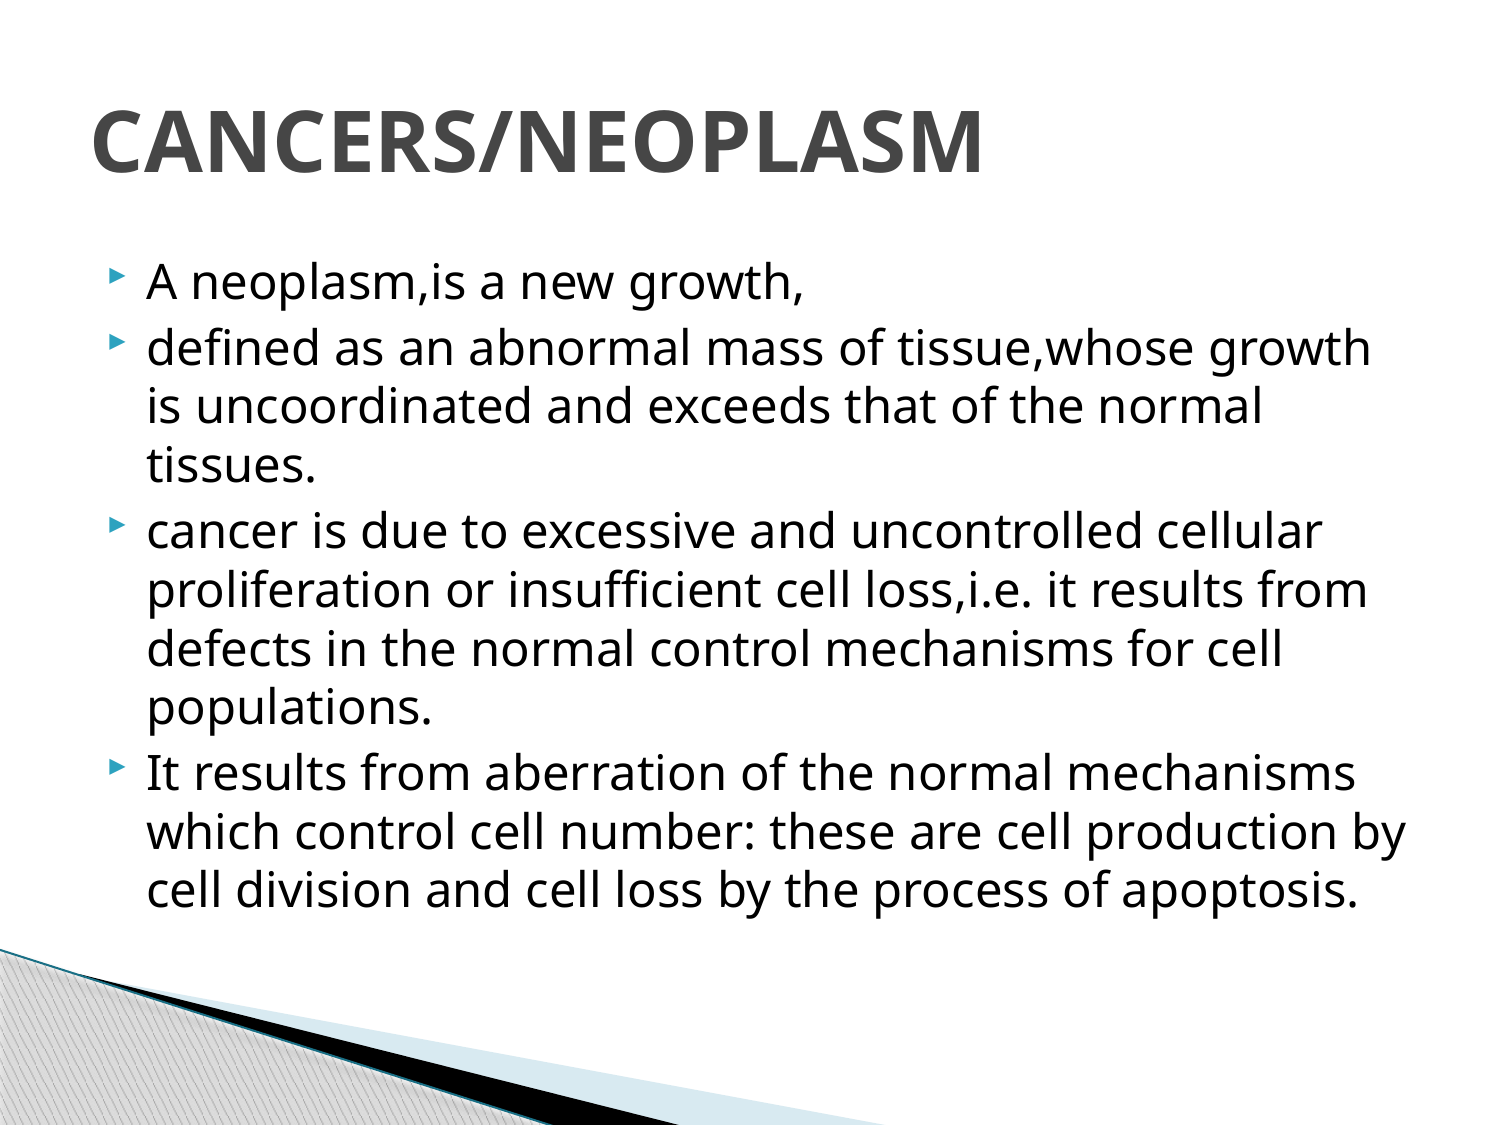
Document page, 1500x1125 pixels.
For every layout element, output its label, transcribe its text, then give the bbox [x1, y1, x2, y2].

title CANCERS/NEOPLASM [75, 45, 1425, 233]
list A neoplasm,is a new growth, defined as an abnormal mass of tissue,whose growth is uncoordinated and exceeds that of the normal tissues. cancer is due to excessive and uncontrolled cellular proliferation or insufficient cell loss,i.e. it results from defects in the normal control mechanisms for cell populations. It results from aberration of the normal mechanisms which control cell number: these are cell production by cell division and cell loss by the process of apoptosis. [75, 243, 1425, 986]
